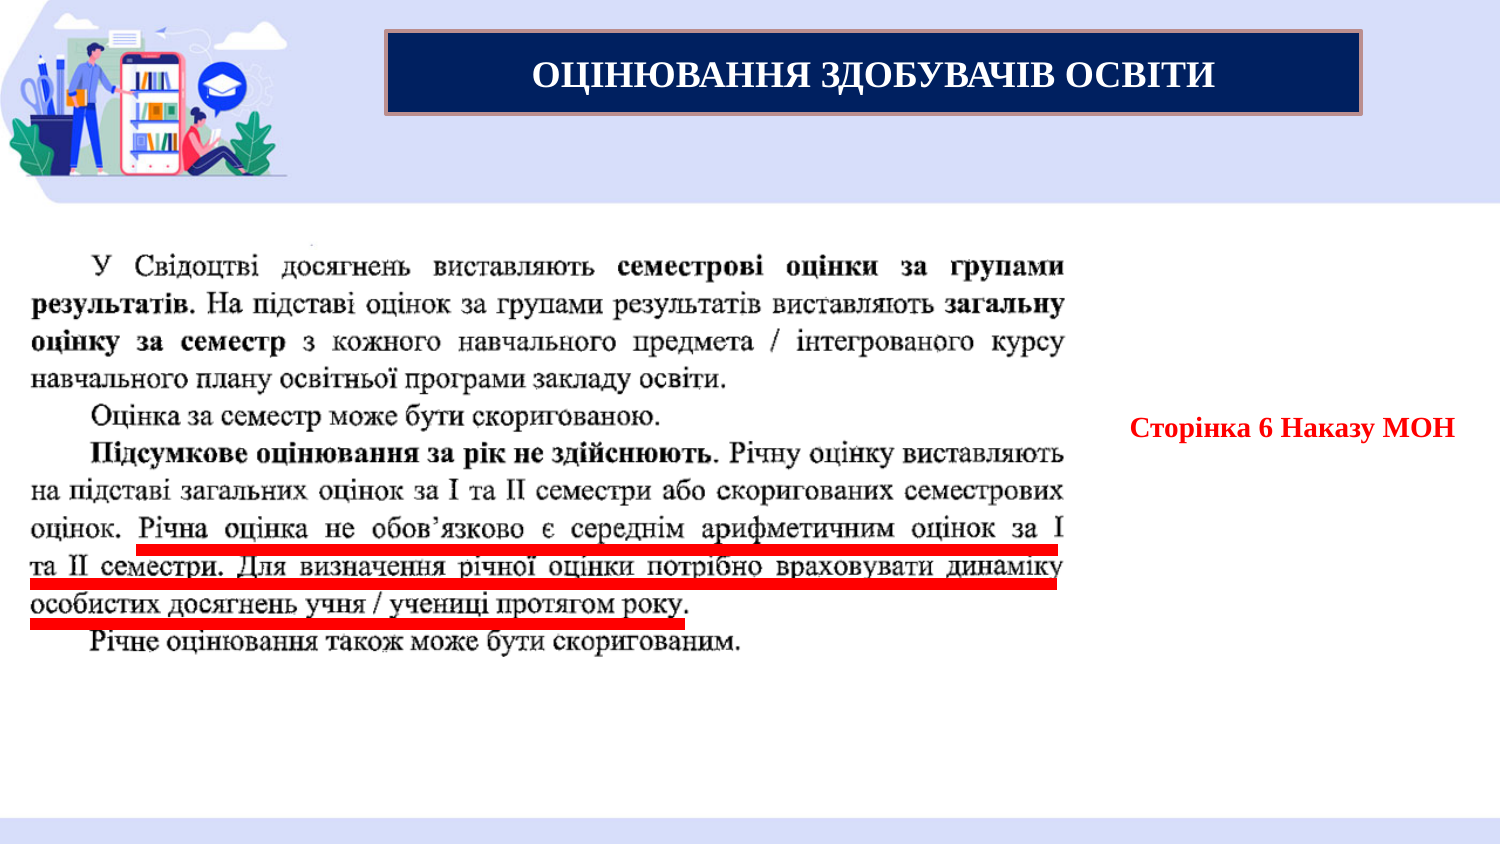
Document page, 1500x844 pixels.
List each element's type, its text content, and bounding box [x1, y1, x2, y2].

picture [0, 0, 1500, 844]
text_box Сторінка 6 Наказу МОН [1118, 402, 1469, 449]
text_box ОЦІНЮВАННЯ ЗДОБУВАЧІВ ОСВІТИ [384, 29, 1363, 116]
